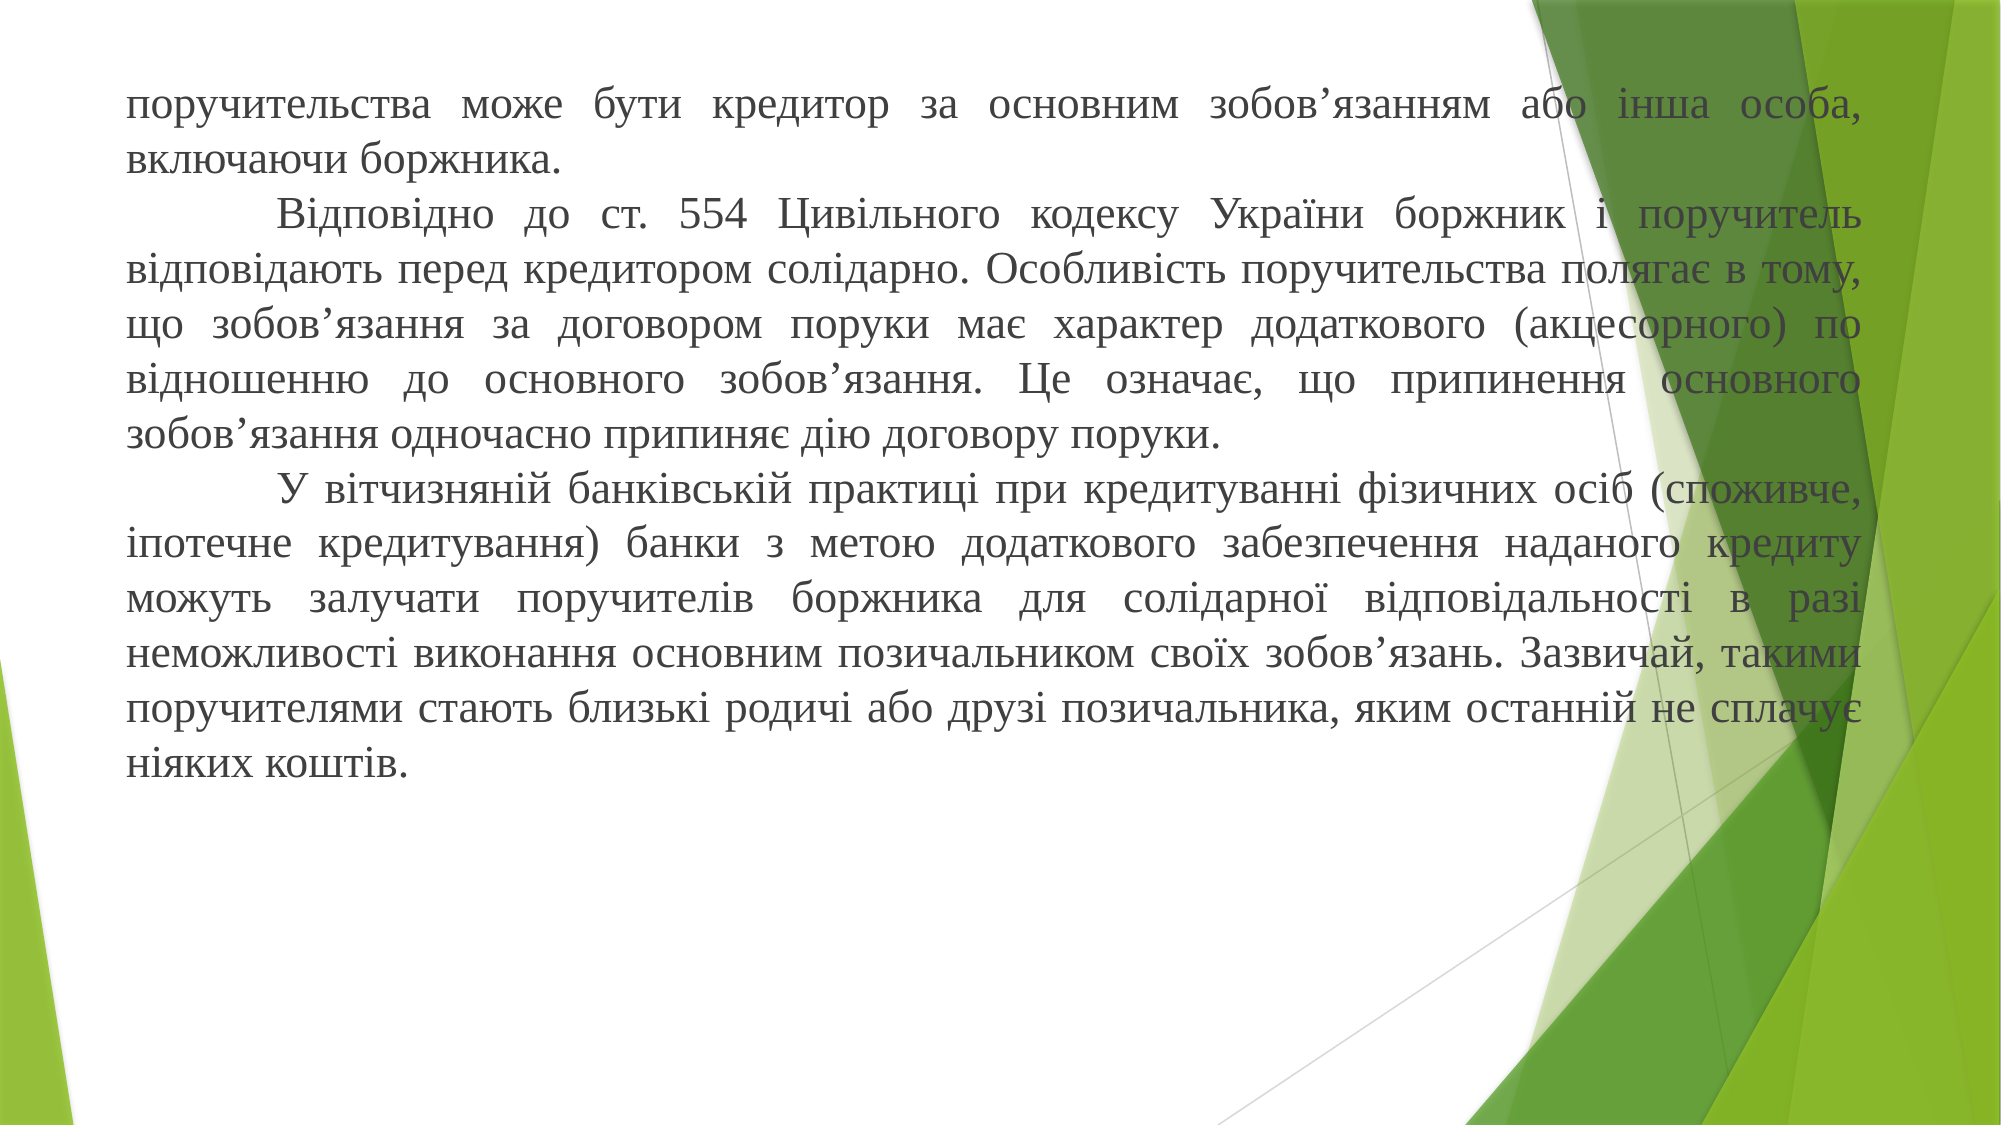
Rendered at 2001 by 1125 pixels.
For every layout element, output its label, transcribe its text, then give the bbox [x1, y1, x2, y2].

list поручительства може бути кредитор за основним зобов’язанням або інша особа, включаючи боржника. Відповідно до ст. 554 Цивільного кодексу України боржник і поручитель відповідають перед кредитором солідарно. Особливість поручительства полягає в тому, що зобов’язання за договором поруки має характер додаткового (акцесорного) по відношенню до основного зобов’язання. Це означає, що припинення основного зобов’язання одночасно припиняє дію договору поруки. У вітчизняній банківській практиці при кредитуванні фізичних осіб (споживче, іпотечне кредитування) банки з метою додаткового забезпечення наданого кредиту можуть залучати поручителів боржника для солідарної відповідальності в разі неможливості виконання основним позичальником своїх зобов’язань. Зазвичай, такими поручителями стають близькі родичі або друзі позичальника, яким останній не сплачує ніяких коштів. [111, 65, 1879, 1061]
